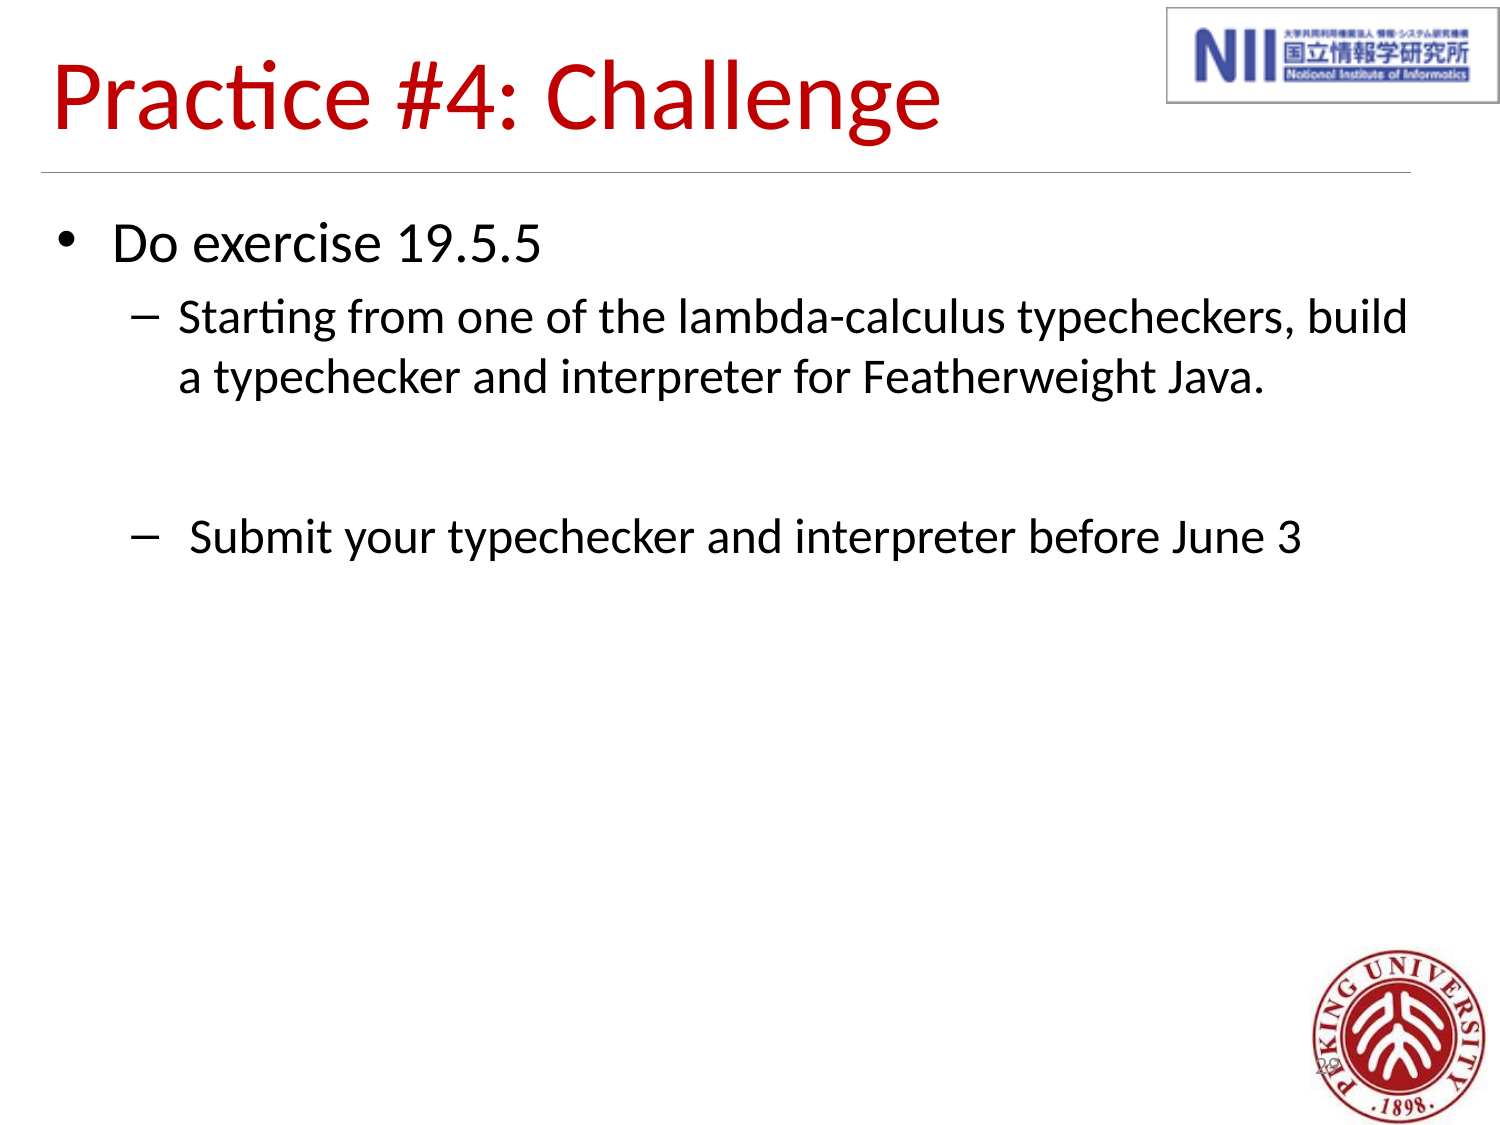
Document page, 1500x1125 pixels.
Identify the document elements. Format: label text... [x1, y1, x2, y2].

picture [1166, 7, 1500, 104]
picture [1310, 947, 1488, 1125]
list Do exercise 19.5.5 Starting from one of the lambda-calculus typecheckers, build a typechecker and interpreter for Featherweight Java. Submit your typechecker and interpreter before June 3 [41, 196, 1449, 1000]
title Practice #4: Challenge [36, 19, 1399, 161]
slide_number 29 [1005, 1035, 1356, 1095]
